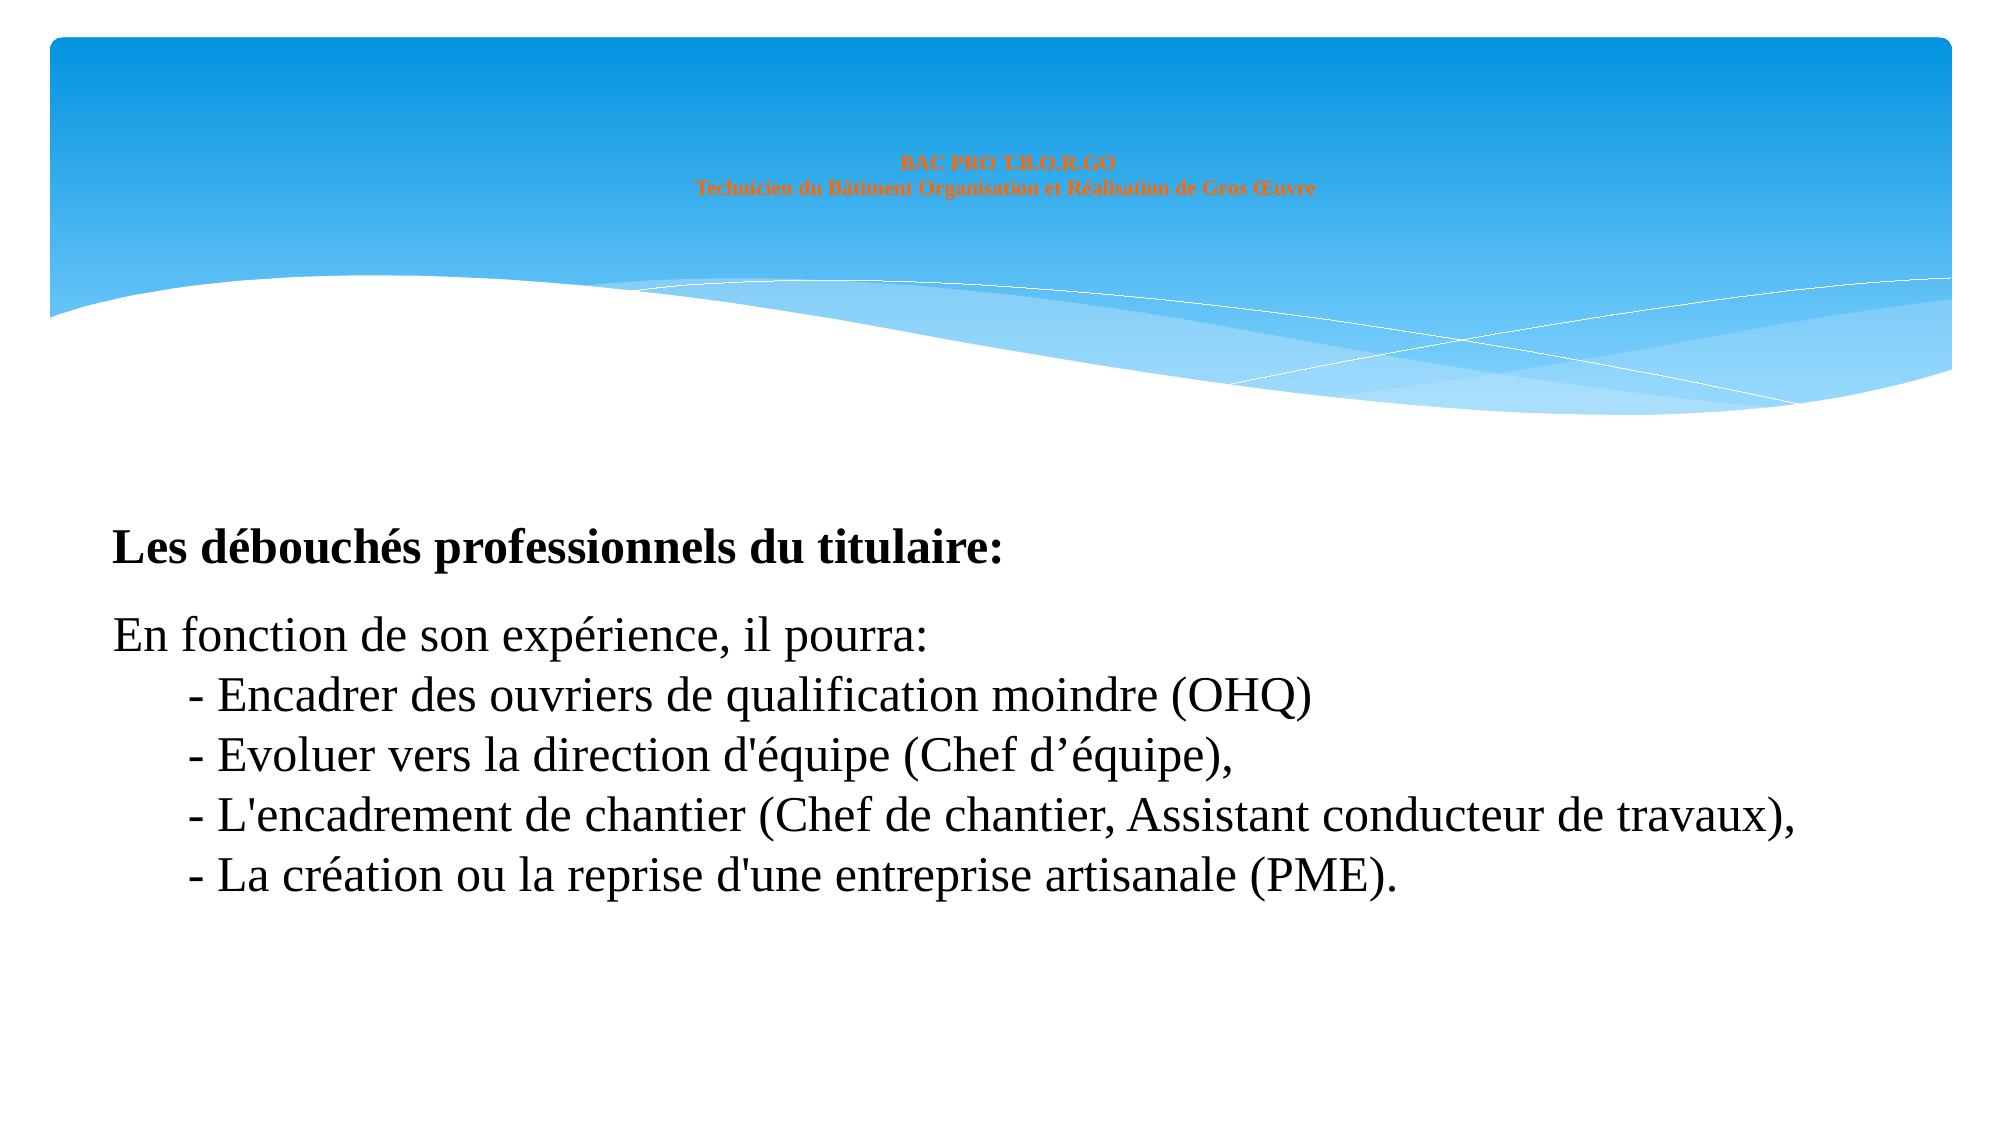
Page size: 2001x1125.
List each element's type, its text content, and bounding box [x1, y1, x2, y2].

title BAC PRO T.B.O.R.GO Technicien du Bâtiment Organisation et Réalisation de Gros Œuvre [108, 53, 1908, 262]
text_box Les débouchés professionnels du titulaire: En fonction de son expérience, il pourra: - Encadrer des ouvriers de qualification moindre (OHQ) - Evoluer vers la direction d'équipe (Chef d’équipe), - L'encadrement de chantier (Chef de chantier, Assistant conducteur de travaux), - La création ou la reprise d'une entreprise artisanale (PME). [98, 506, 1897, 1119]
